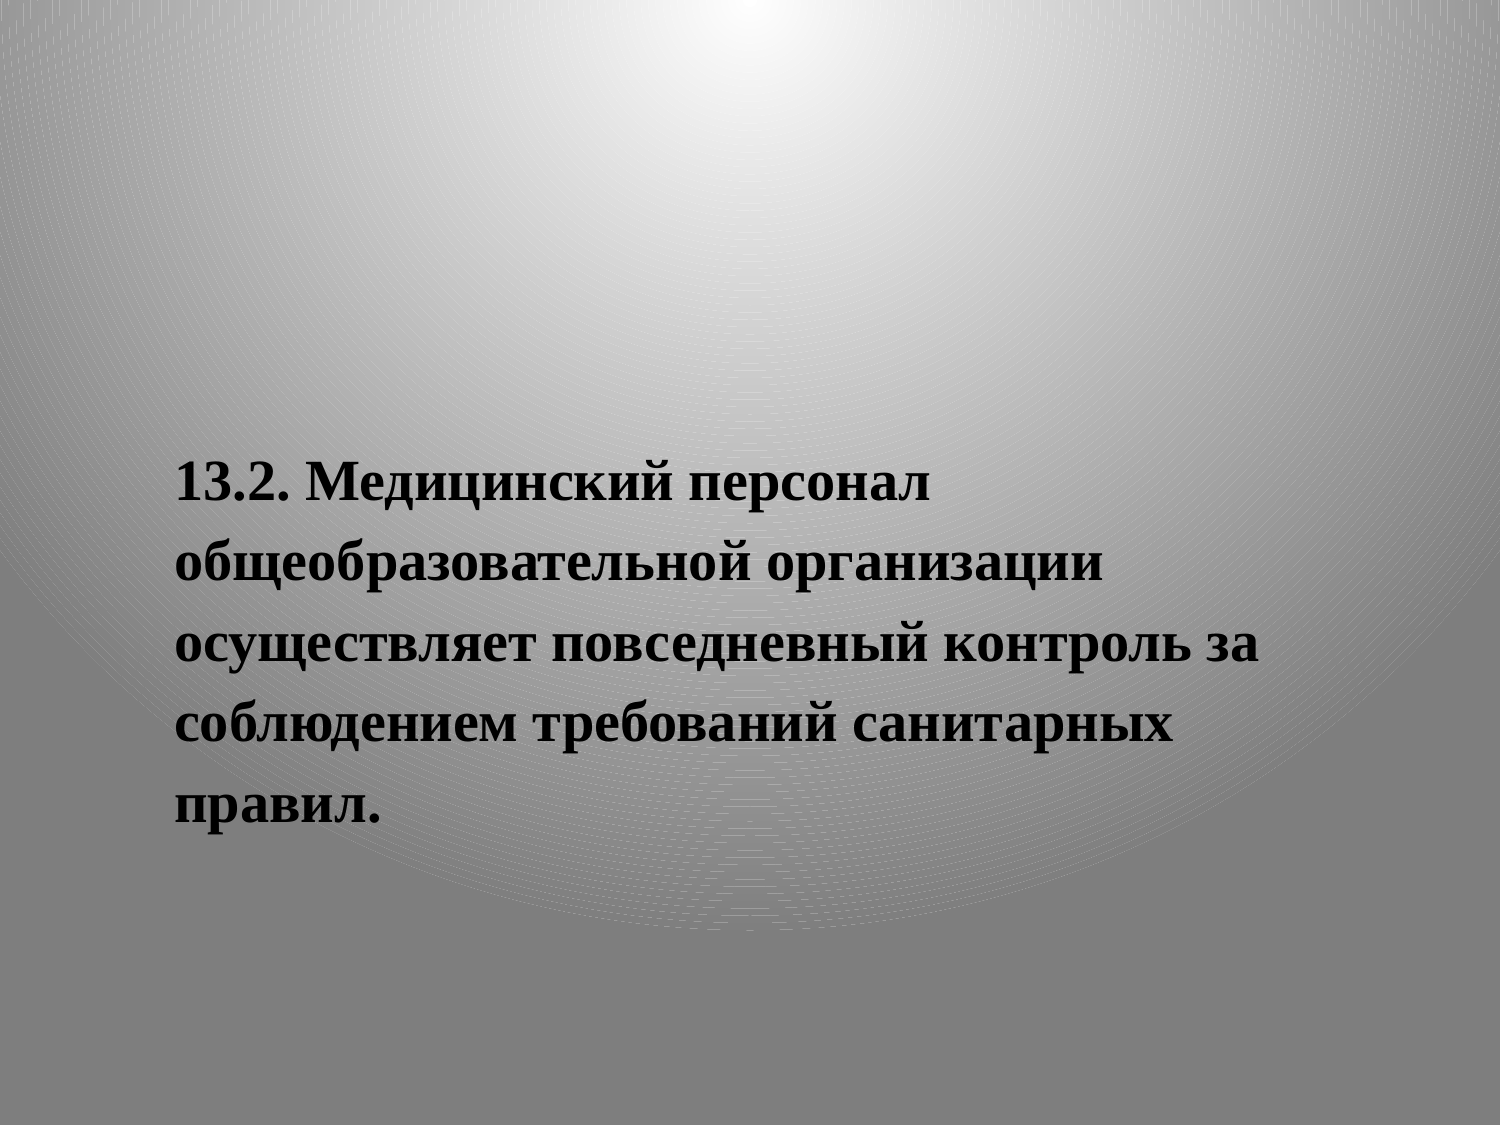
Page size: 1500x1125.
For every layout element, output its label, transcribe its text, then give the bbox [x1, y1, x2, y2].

text_box 13.2. Медицинский персонал общеобразовательной организации осуществляет повседневный контроль за соблюдением требований санитарных правил. [159, 424, 1329, 842]
